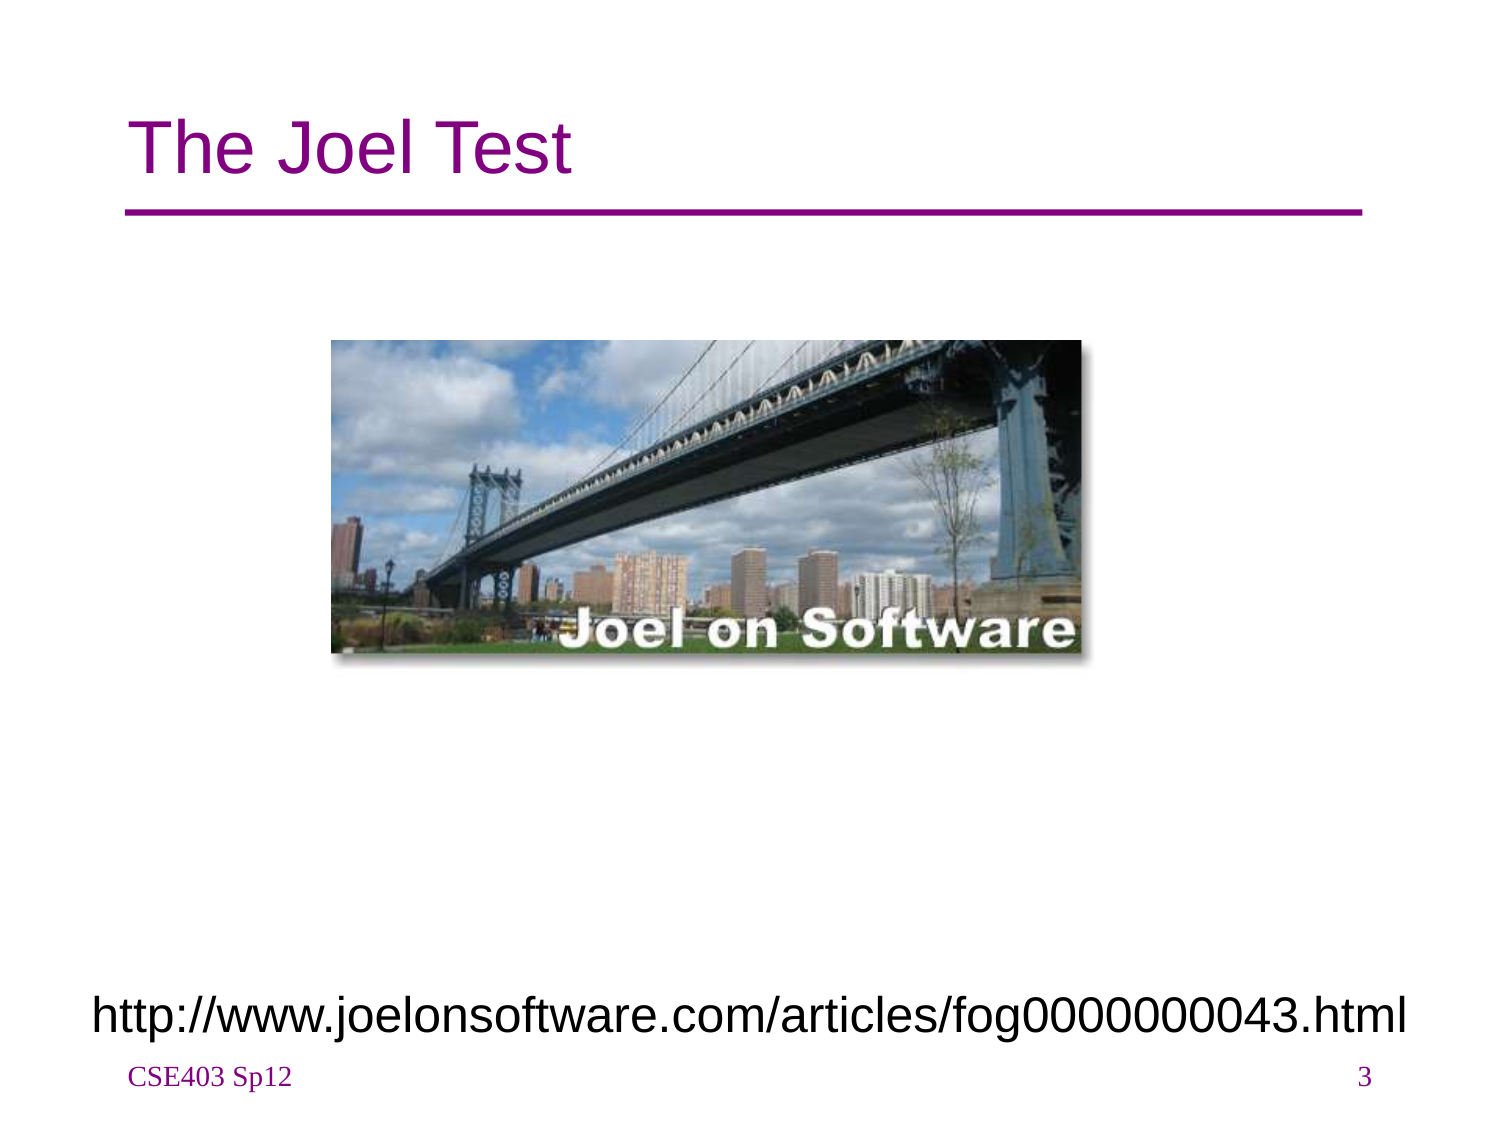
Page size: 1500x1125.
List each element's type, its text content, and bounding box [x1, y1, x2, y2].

slide_number 3 [1074, 1049, 1388, 1125]
picture [330, 340, 1113, 685]
text_box http://www.joelonsoftware.com/articles/fog0000000043.html [0, 974, 1500, 1050]
title The Joel Test [112, 49, 1388, 238]
slide_number CSE403 Sp12 [112, 1049, 426, 1125]
